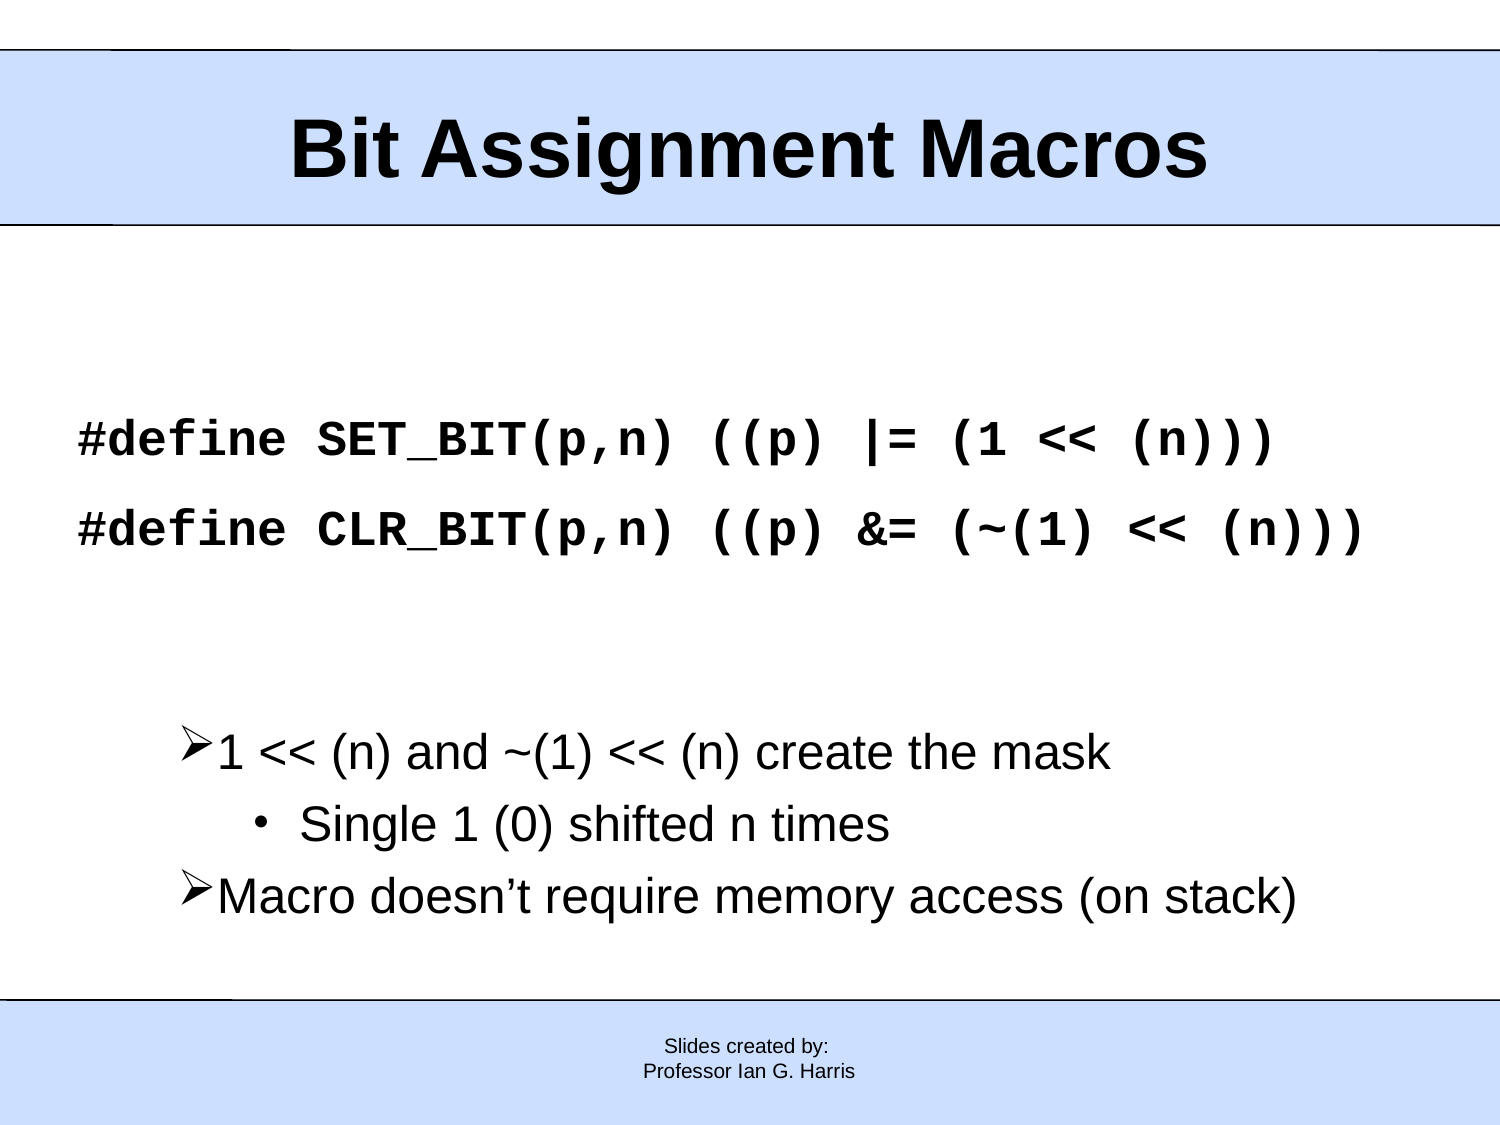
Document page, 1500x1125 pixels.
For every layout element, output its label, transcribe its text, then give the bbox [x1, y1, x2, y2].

text_box 1 << (n) and ~(1) << (n) create the mask Single 1 (0) shifted n times Macro doesn’t require memory access (on stack) [162, 699, 1413, 950]
footer Slides created by: Professor Ian G. Harris [512, 1025, 987, 1099]
text_box #define SET_BIT(p,n) ((p) |= (1 << (n))) #define CLR_BIT(p,n) ((p) &= (~(1) << (n))) [62, 367, 1425, 563]
title Bit Assignment Macros [112, 50, 1388, 238]
